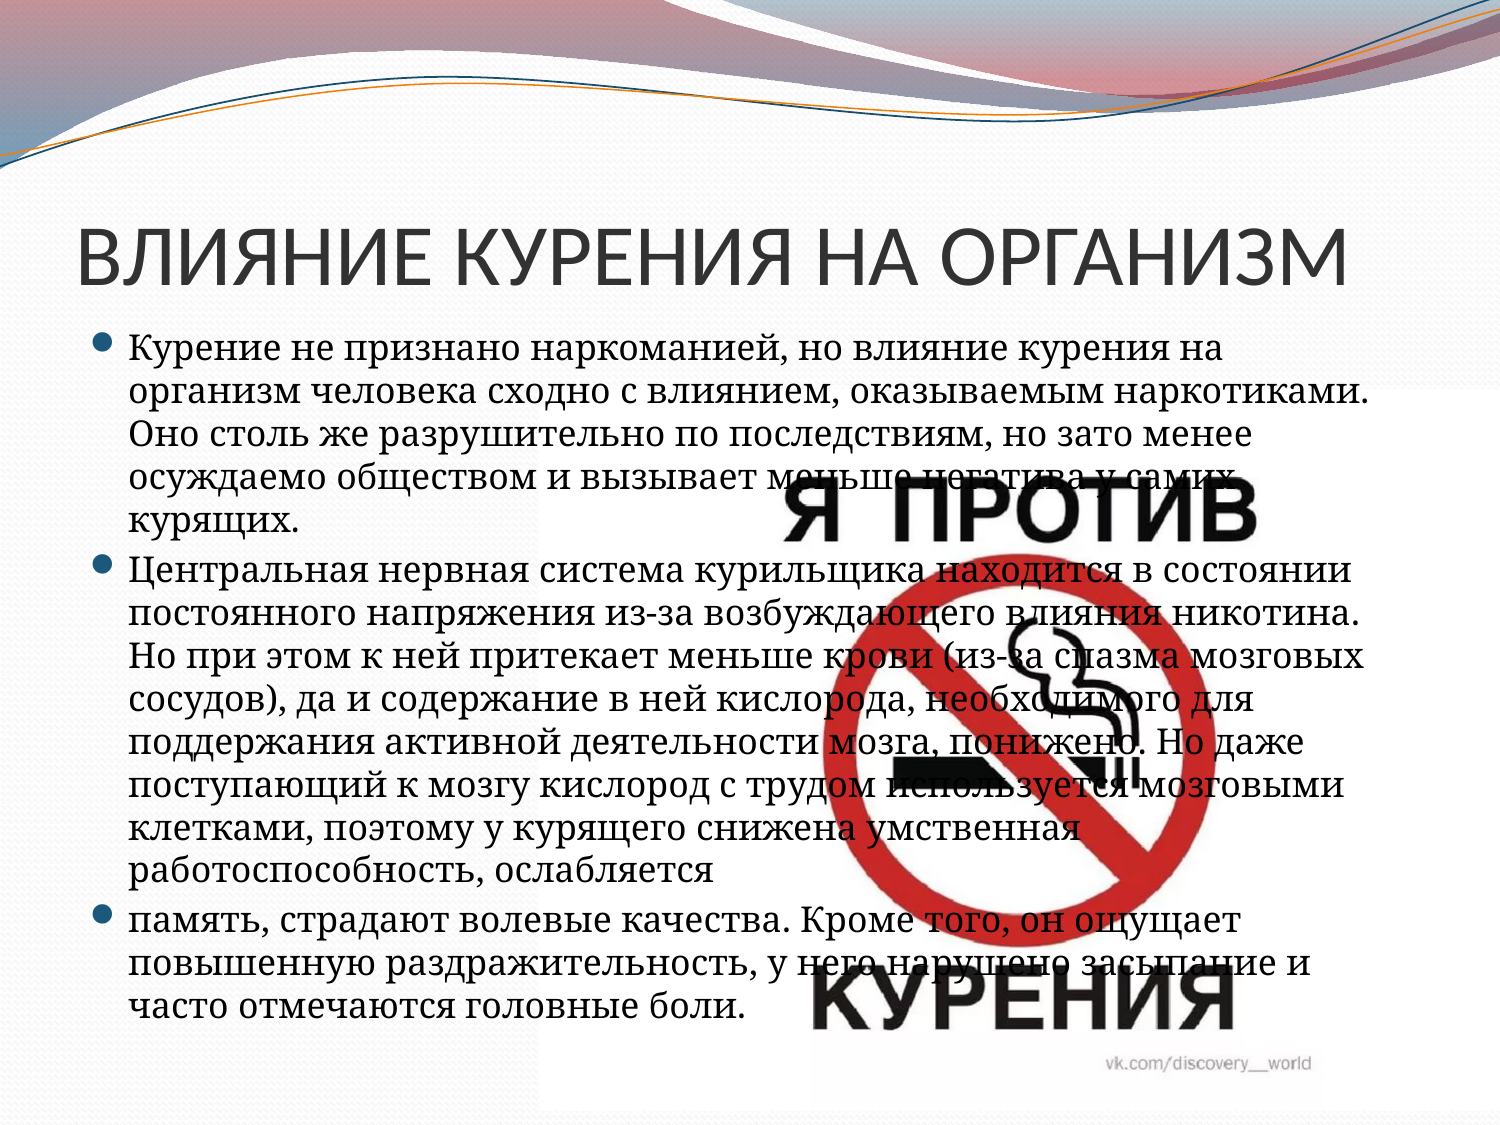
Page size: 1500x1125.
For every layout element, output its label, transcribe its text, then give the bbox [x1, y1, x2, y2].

list Курение не признано наркоманией, но влияние курения на организм человека сходно с влиянием, оказываемым наркотиками. Оно столь же разрушительно по последствиям, но зато менее осуждаемо обществом и вызывает меньше негатива у самих курящих. Центральная нервная система курильщика находится в состоянии постоянного напряжения из-за возбуждающего влияния никотина. Но при этом к ней притекает меньше крови (из-за спазма мозговых сосудов), да и содержание в ней кислорода, необходимого для поддержания активной деятельности мозга, понижено. Но даже поступающий к мозгу кислород с трудом используется мозговыми клетками, поэтому у курящего снижена умственная работоспособность, ослабляется память, страдают волевые качества. Кроме того, он ощущает повышенную раздражительность, у него нарушено засыпание и часто отмечаются головные боли. [75, 317, 1418, 1043]
title ВЛИЯНИЕ КУРЕНИЯ НА ОРГАНИЗМ [75, 115, 1425, 303]
picture [538, 389, 1500, 1111]
